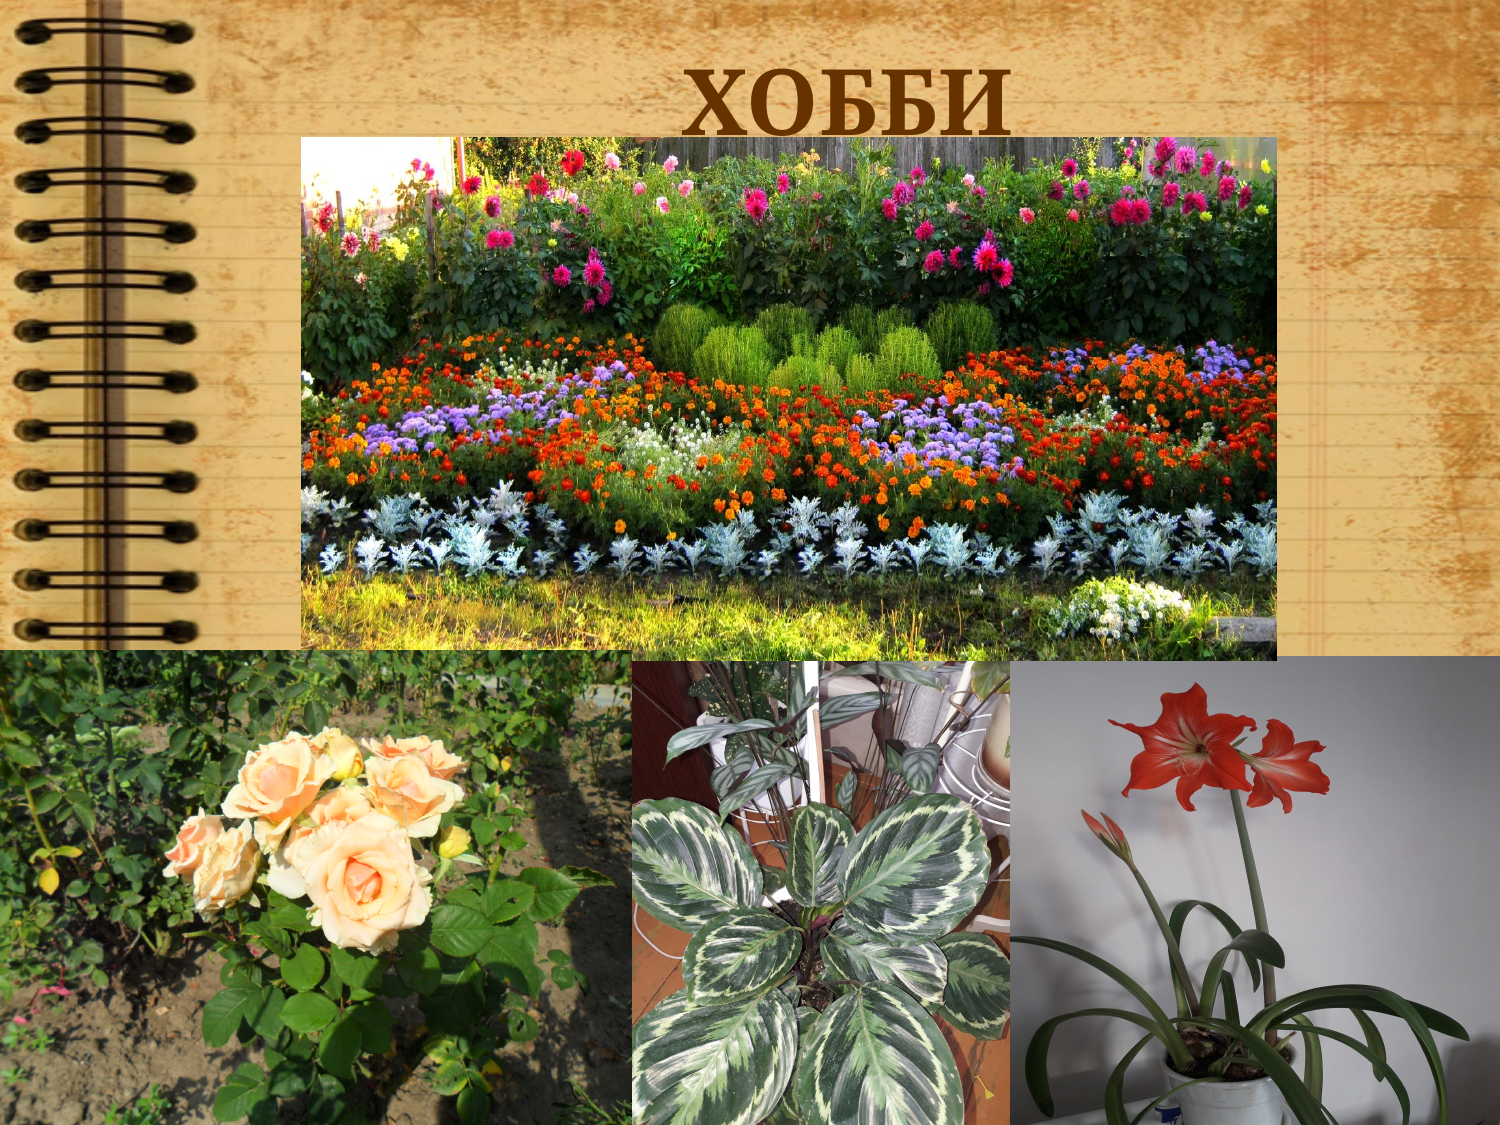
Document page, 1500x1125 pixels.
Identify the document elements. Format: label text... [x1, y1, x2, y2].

picture [0, 0, 1500, 1125]
title ХОББИ [210, 34, 1454, 126]
